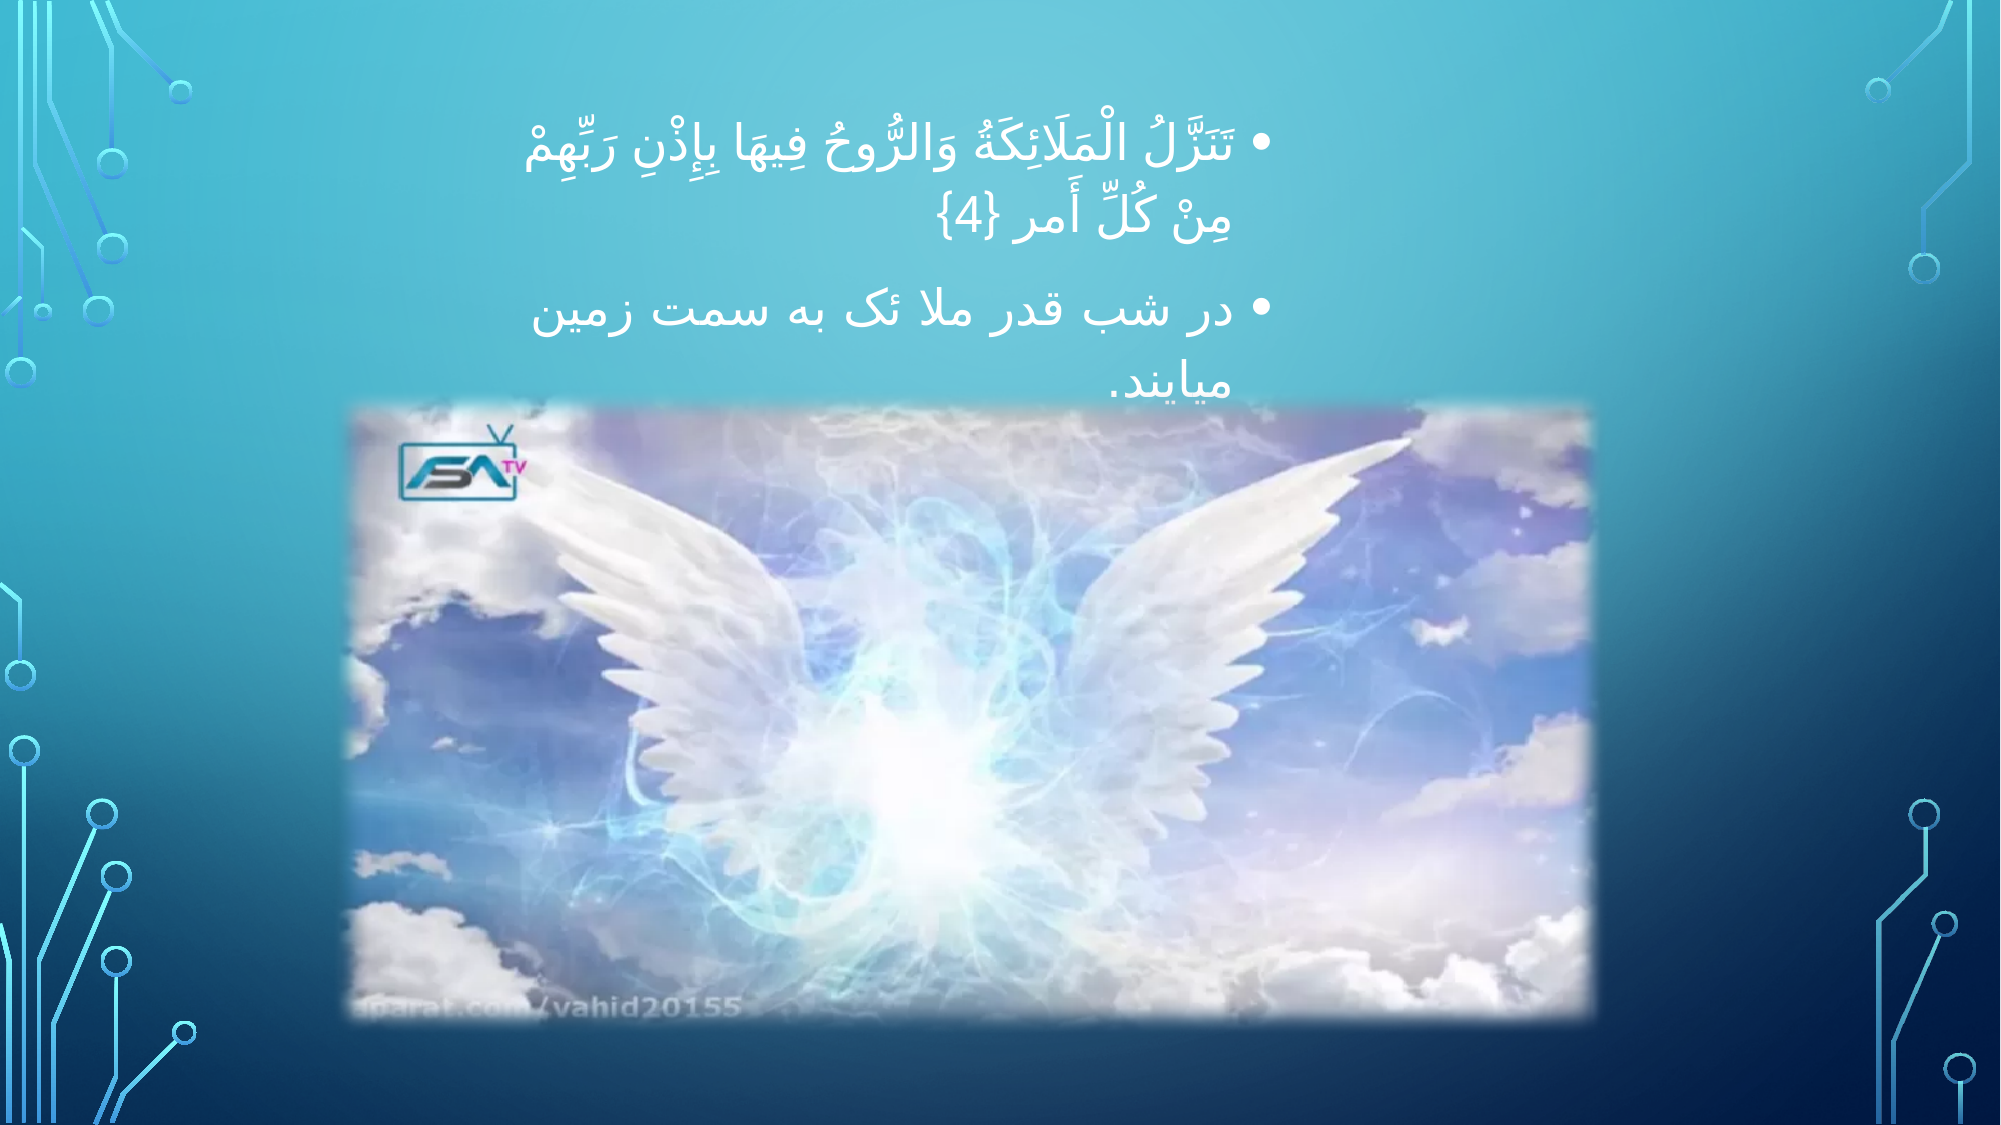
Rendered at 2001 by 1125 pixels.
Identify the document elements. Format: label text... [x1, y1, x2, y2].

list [331, 389, 1608, 1035]
list تَنَزَّلُ الْمَلَائِكَةُ وَالرُّوحُ فِيهَا بِإِذْنِ رَبِّهِمْ مِنْ كُلِّ أَمر {4} در شب قدر ملا ئک به سمت زمین میایند. [487, 91, 1288, 389]
